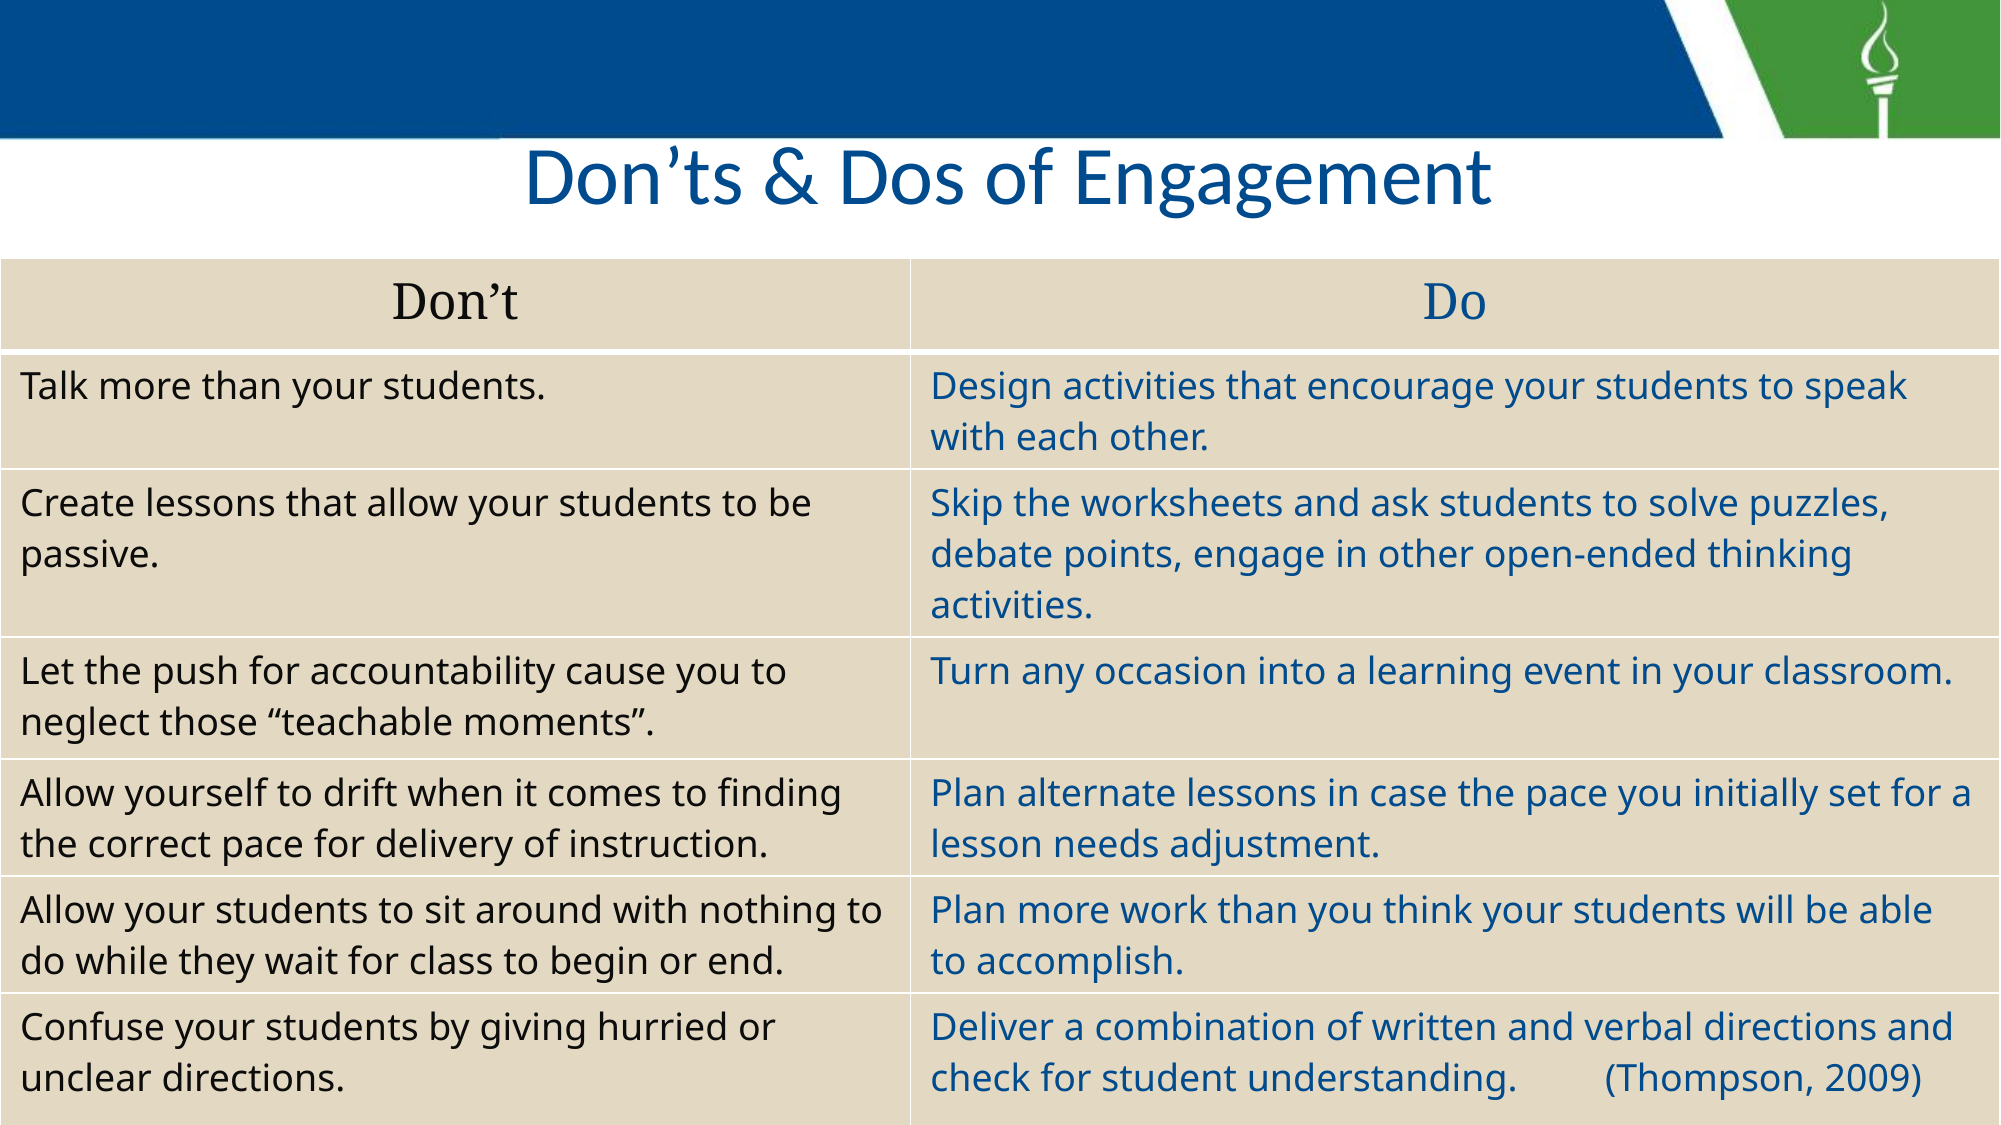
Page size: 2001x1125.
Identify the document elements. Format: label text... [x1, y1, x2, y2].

table_header Do [911, 259, 1999, 349]
table_header Don’t [1, 259, 910, 349]
table_cell Plan alternate lessons in case the pace you initially set for a lesson needs adjustment. [911, 760, 1999, 875]
table_cell Talk more than your students. [1, 355, 910, 468]
table_cell Skip the worksheets and ask students to solve puzzles, debate points, engage in other open-ended thinking activities. [911, 470, 1999, 636]
title Don’ts & Dos of Engagement [33, 83, 1967, 257]
table_cell Turn any occasion into a learning event in your classroom. [911, 638, 1999, 758]
table_cell Deliver a combination of written and verbal directions and check for student understanding. (Thompson, 2009) [911, 994, 1999, 1125]
table_cell Plan more work than you think your students will be able to accomplish. [911, 877, 1999, 992]
table_cell Create lessons that allow your students to be passive. [1, 470, 910, 636]
table_cell Confuse your students by giving hurried or unclear directions. [1, 994, 910, 1125]
table_cell Allow yourself to drift when it comes to finding the correct pace for delivery of instruction. [1, 760, 910, 875]
table_cell Let the push for accountability cause you to neglect those “teachable moments”. [1, 638, 910, 758]
picture [0, 0, 2001, 1125]
table_cell Allow your students to sit around with nothing to do while they wait for class to begin or end. [1, 877, 910, 992]
table_cell Design activities that encourage your students to speak with each other. [911, 355, 1999, 468]
